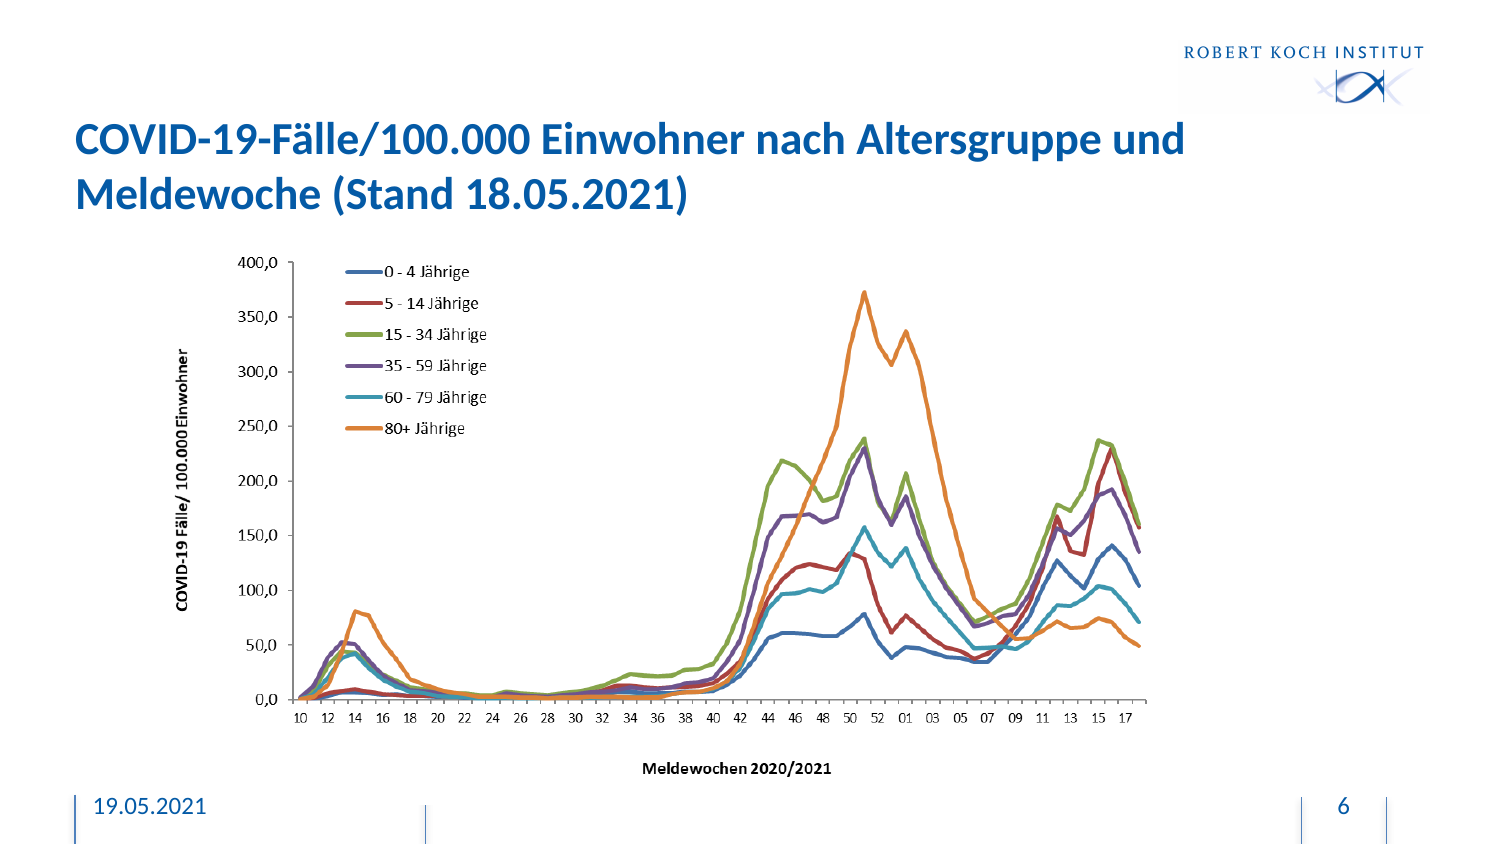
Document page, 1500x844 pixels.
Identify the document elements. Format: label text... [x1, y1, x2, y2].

picture [1178, 40, 1430, 114]
picture [154, 238, 1160, 805]
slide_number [92, 782, 398, 827]
title COVID-19-Fälle/100.000 Einwohner nach Altersgruppe und Meldewoche (Stand 18.05.2021) [75, 104, 1385, 222]
slide_number 6 [1302, 782, 1385, 827]
